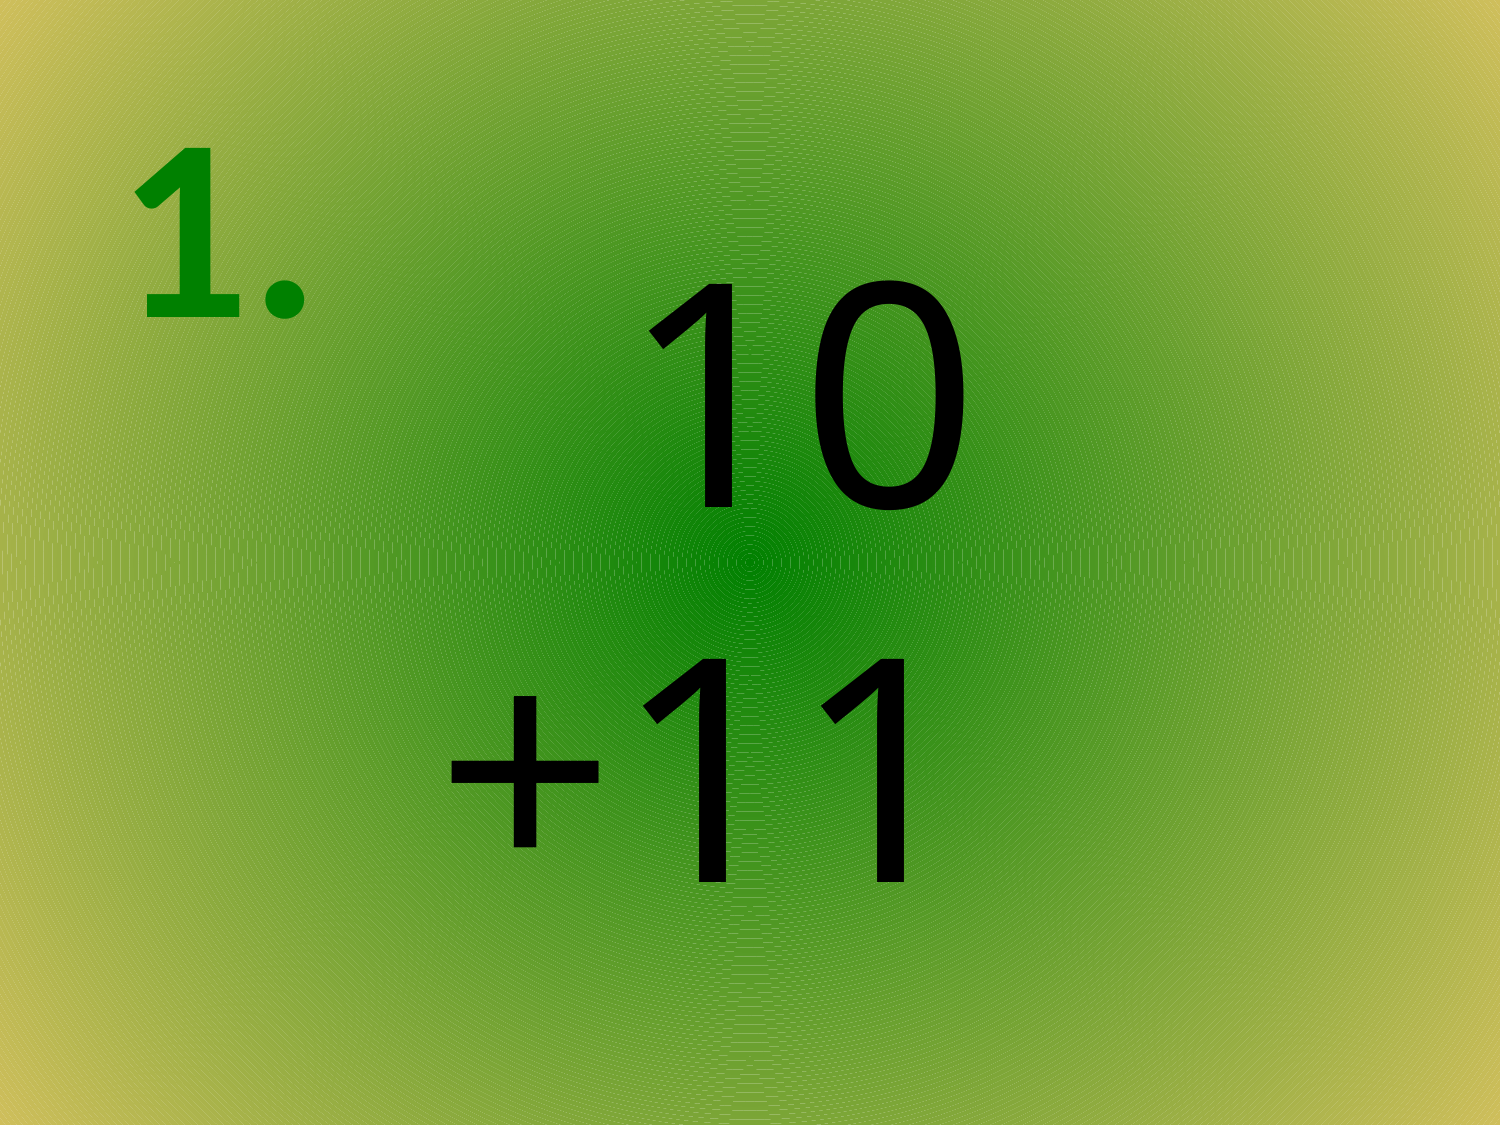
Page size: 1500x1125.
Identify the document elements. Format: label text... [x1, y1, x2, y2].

text_box 1. [87, 49, 350, 378]
text_box 10 +11 [421, 187, 994, 953]
